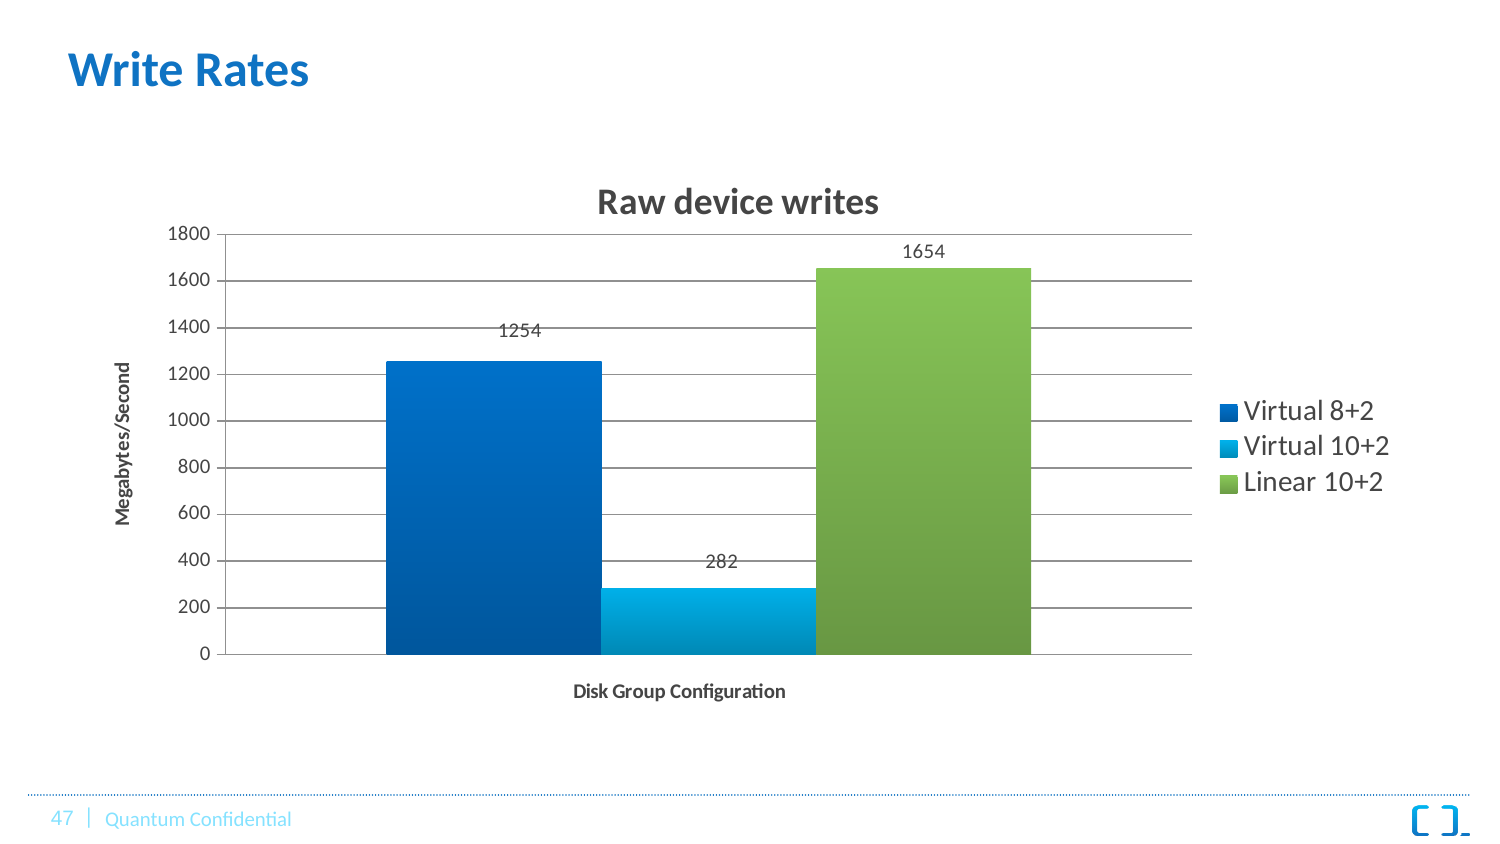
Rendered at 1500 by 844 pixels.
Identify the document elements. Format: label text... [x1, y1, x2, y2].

title Write Rates [52, 31, 1413, 111]
chart [64, 155, 1413, 743]
picture [1412, 805, 1470, 836]
